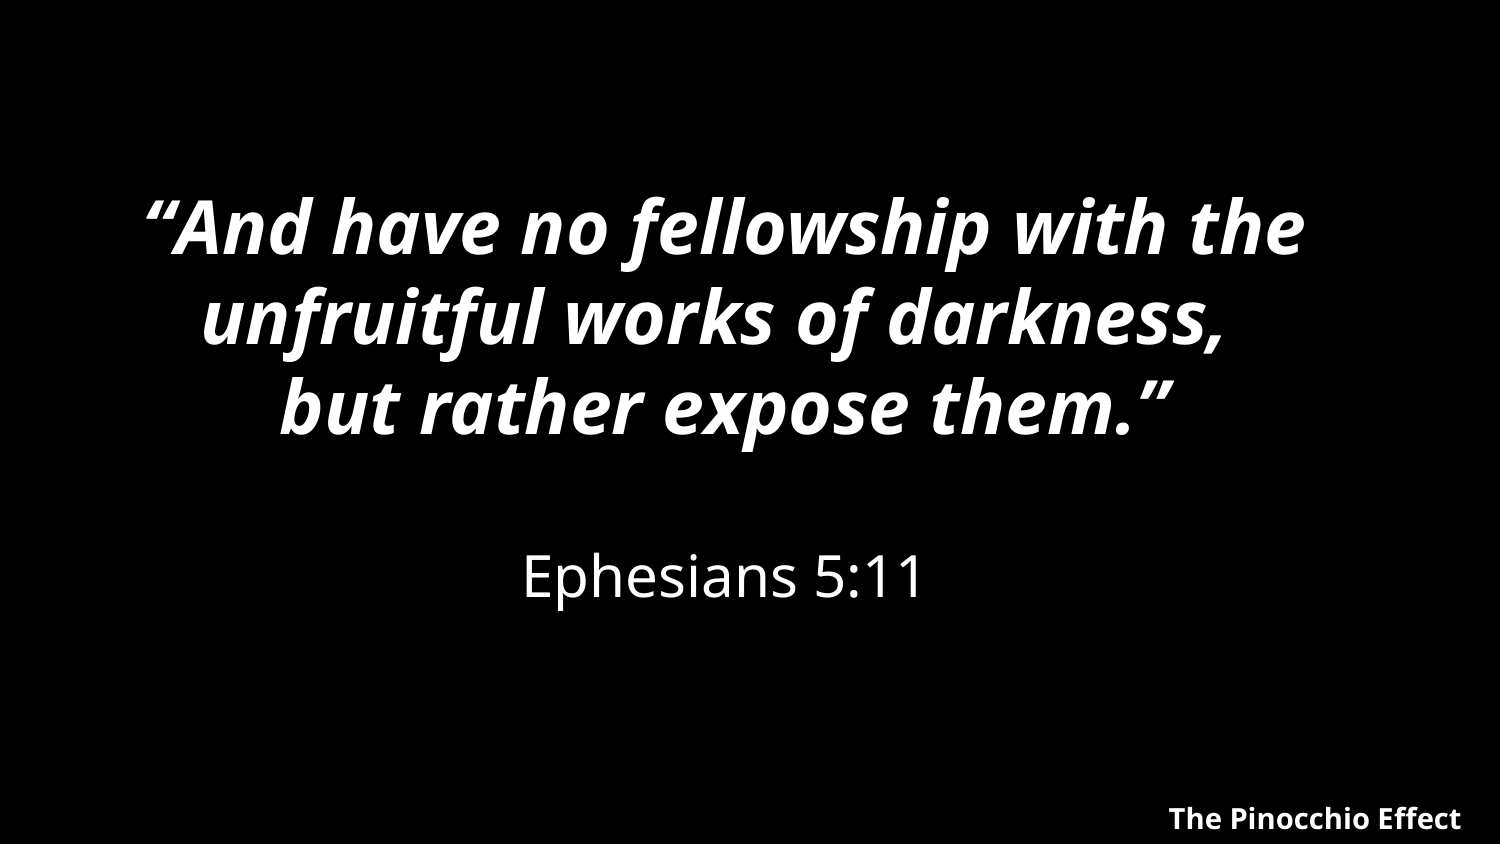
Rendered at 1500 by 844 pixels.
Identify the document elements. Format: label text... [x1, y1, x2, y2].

text_box “And have no fellowship with the unfruitful works of darkness, but rather expose them.” Ephesians 5:11 [75, 171, 1375, 617]
text_box The Pinocchio Effect [1153, 793, 1477, 843]
